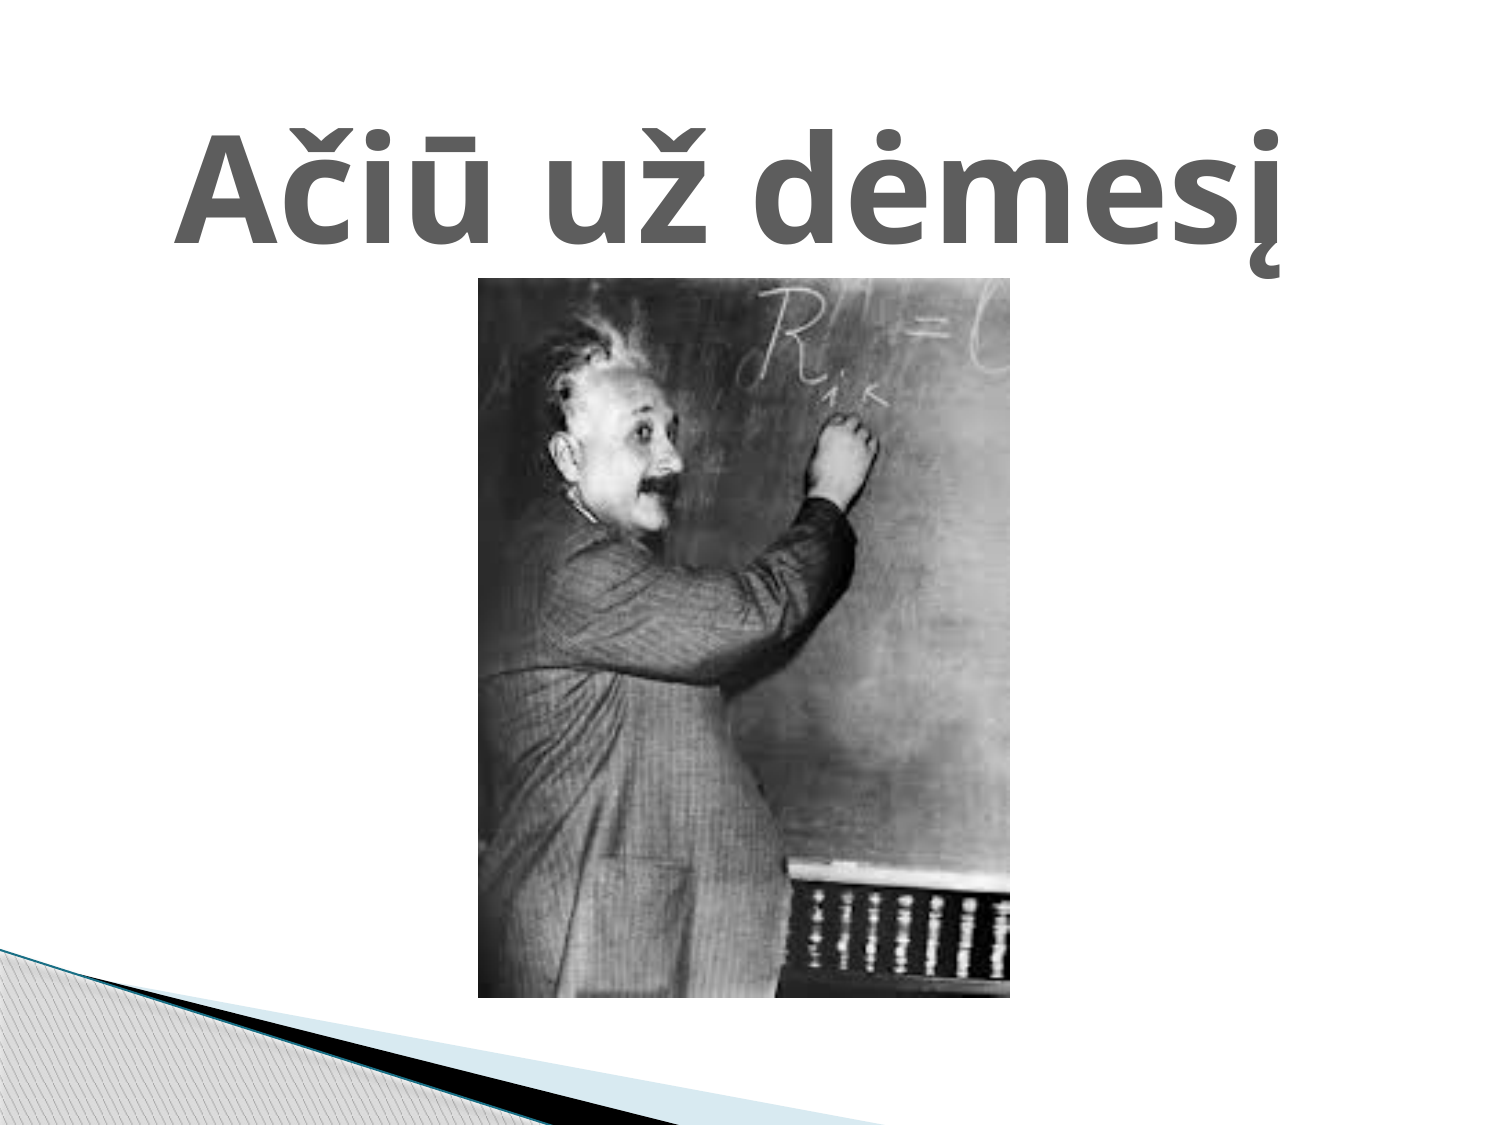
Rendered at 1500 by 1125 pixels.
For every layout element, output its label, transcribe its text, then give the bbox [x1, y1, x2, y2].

title Ačiū už dėmesį [76, 0, 1427, 188]
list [478, 278, 1011, 998]
